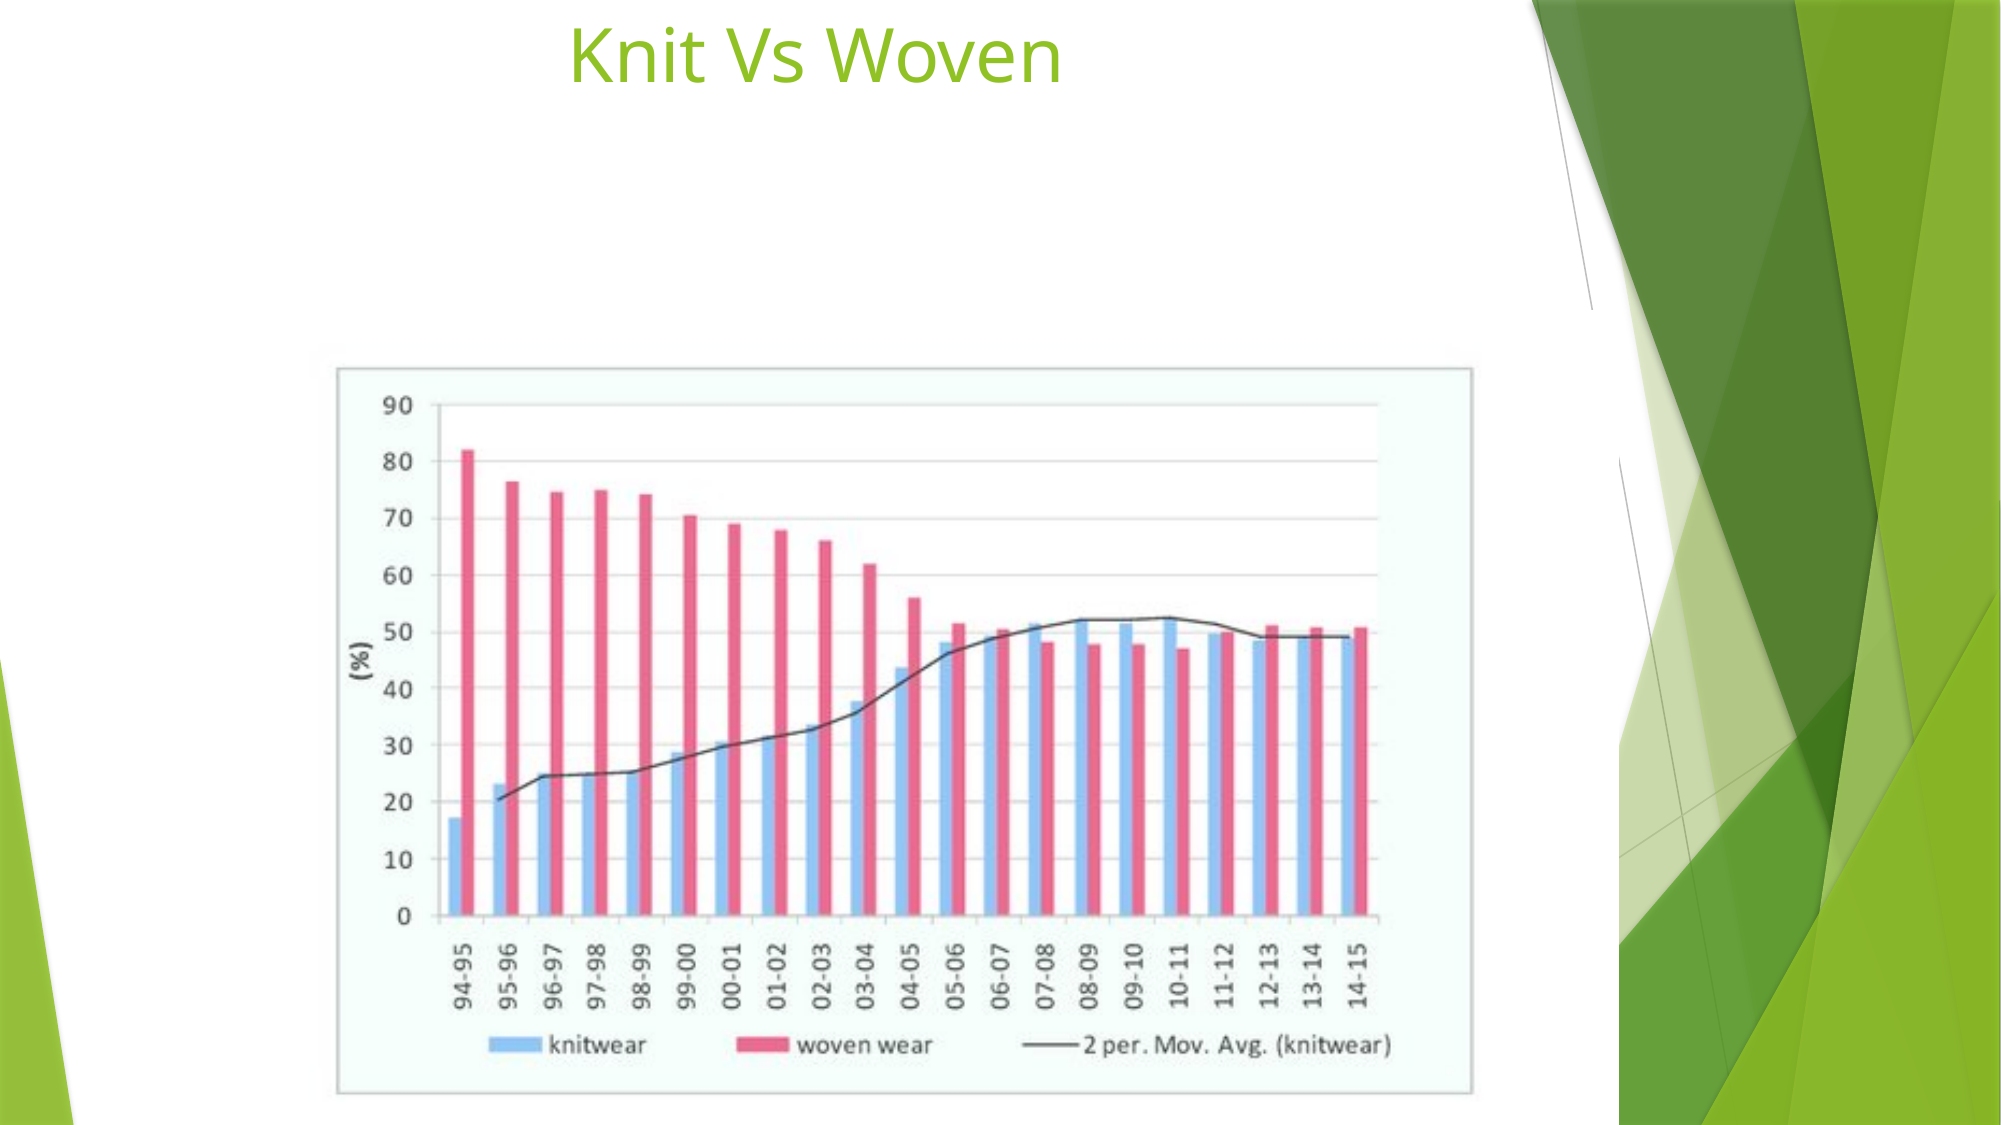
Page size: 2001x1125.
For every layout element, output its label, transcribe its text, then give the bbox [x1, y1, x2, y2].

title Knit Vs Woven [111, 0, 1522, 198]
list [241, 309, 1619, 1125]
